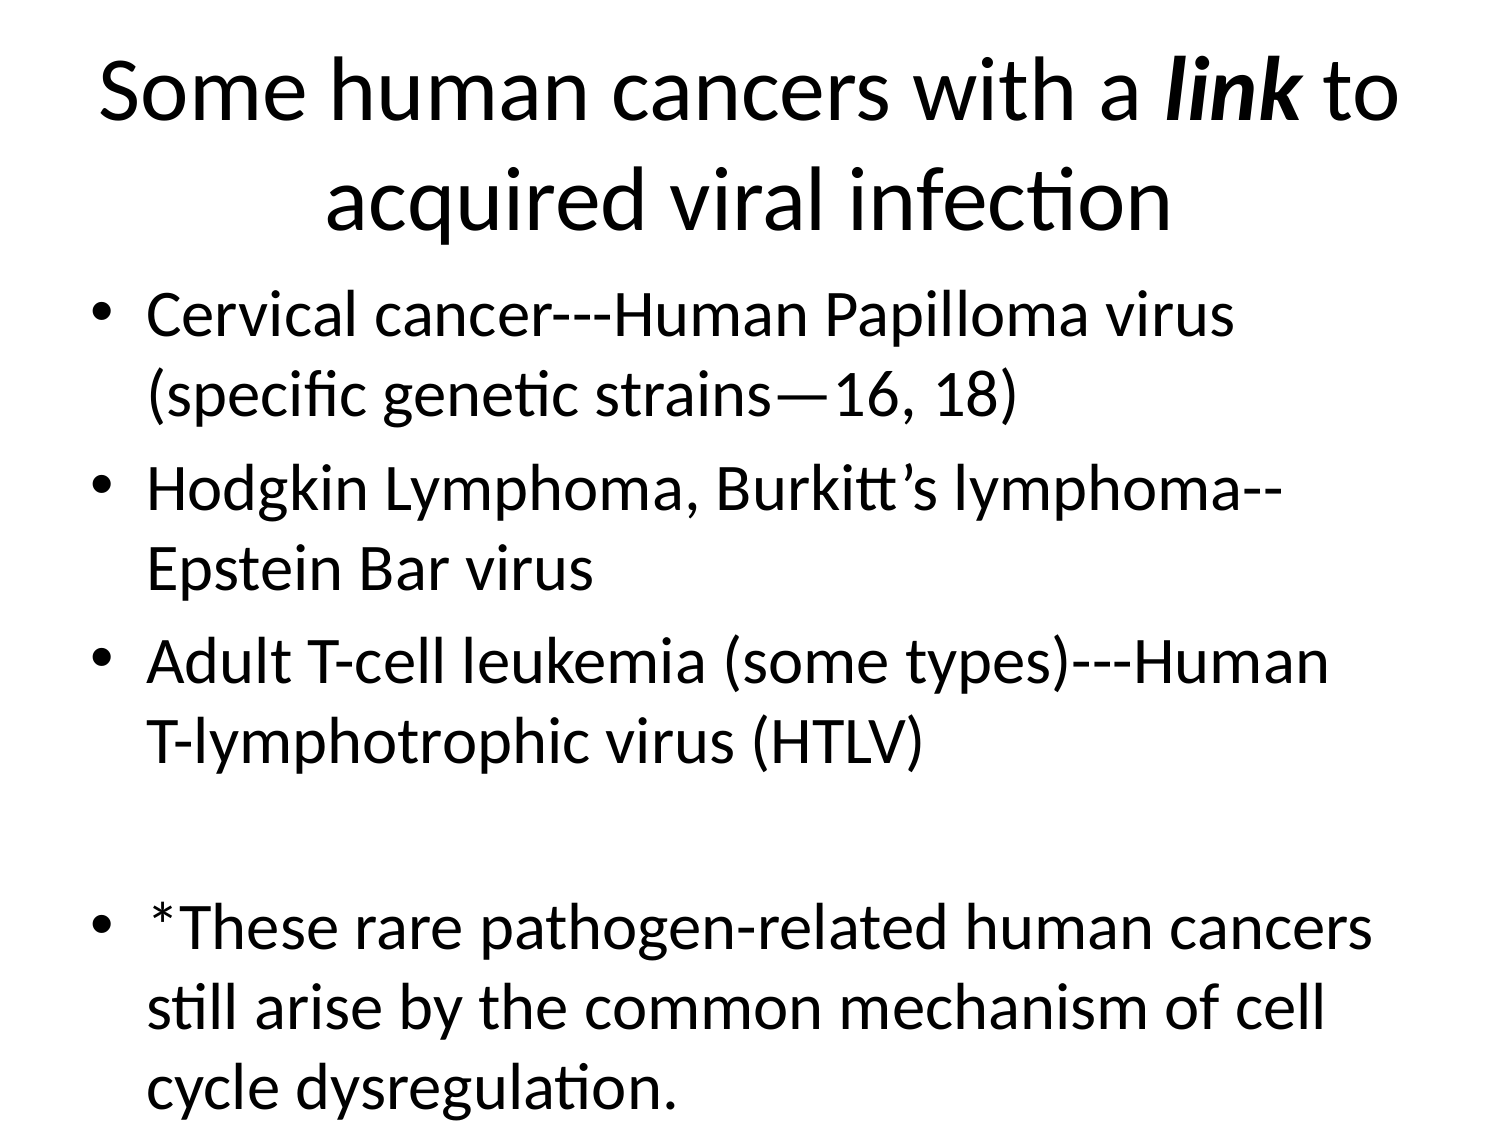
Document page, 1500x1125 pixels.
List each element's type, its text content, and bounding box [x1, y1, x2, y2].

title Some human cancers with a link to acquired viral infection [75, 45, 1425, 233]
list Cervical cancer---Human Papilloma virus (specific genetic strains—16, 18) Hodgkin Lymphoma, Burkitt’s lymphoma--Epstein Bar virus Adult T-cell leukemia (some types)---Human T-lymphotrophic virus (HTLV) *These rare pathogen-related human cancers still arise by the common mechanism of cell cycle dysregulation. [75, 262, 1400, 1125]
